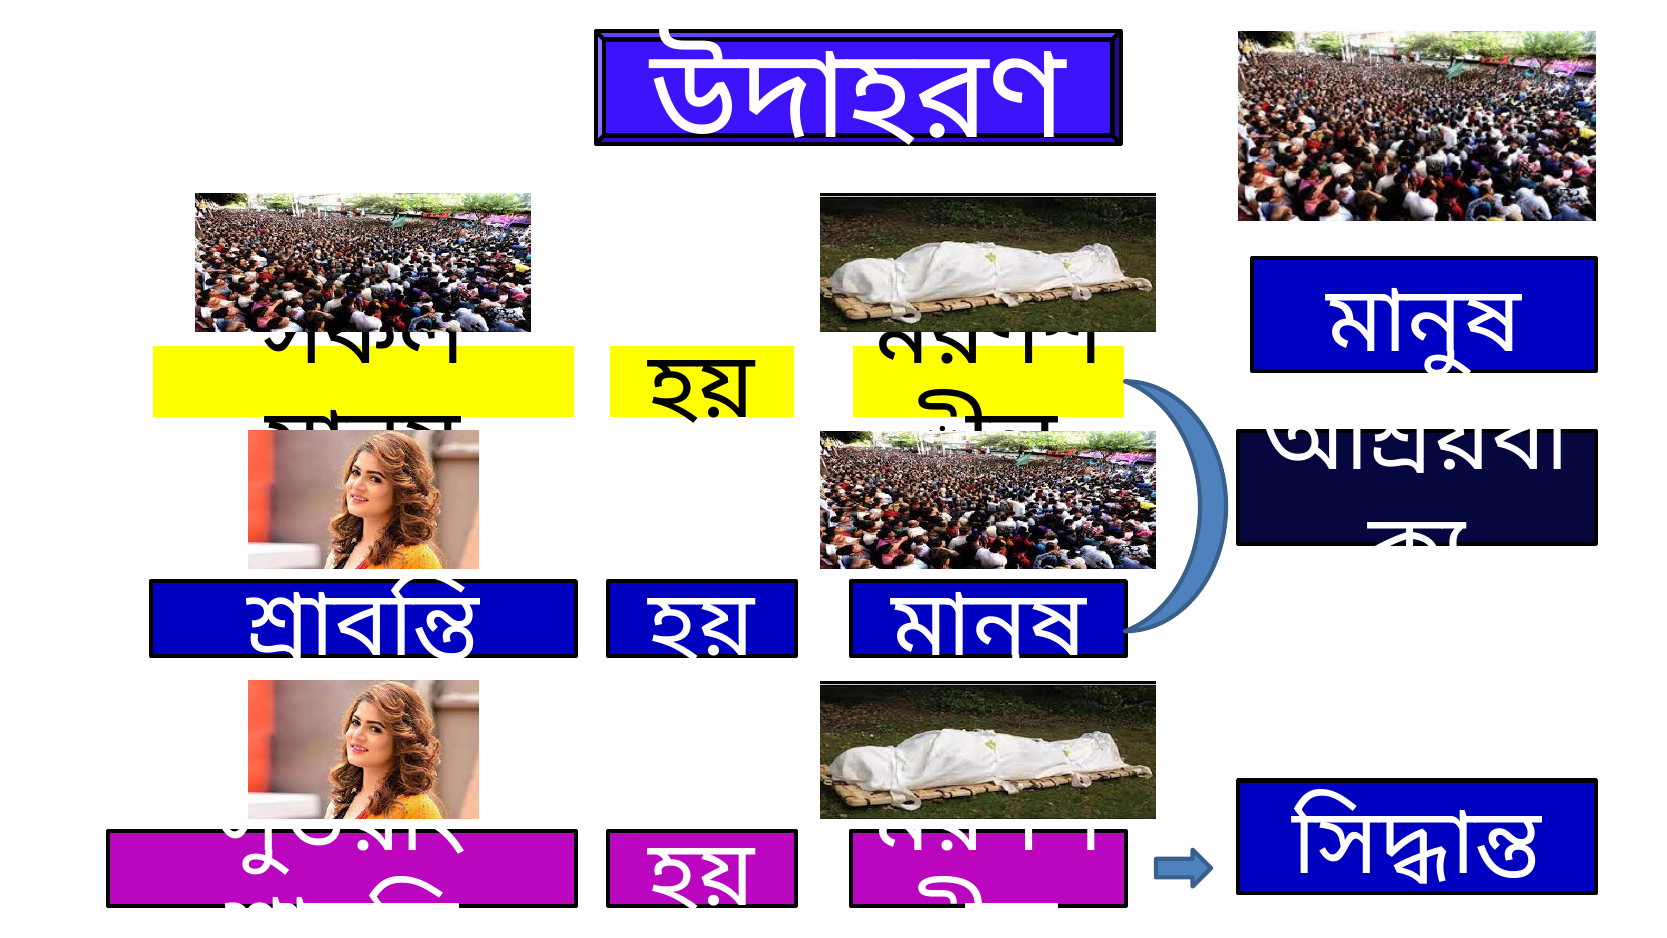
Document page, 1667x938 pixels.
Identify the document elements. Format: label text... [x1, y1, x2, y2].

picture [248, 680, 479, 819]
text_box হয় [606, 342, 798, 421]
text_box মরণশীল [849, 829, 1128, 908]
text_box সুতরাং শ্রাবন্তি [106, 829, 578, 908]
picture [820, 431, 1157, 569]
picture [195, 193, 532, 332]
text_box শ্রাবন্তি [149, 579, 578, 658]
text_box [1122, 379, 1229, 634]
text_box মরণশীল [849, 342, 1128, 421]
text_box [1153, 847, 1214, 889]
text_box হয় [606, 579, 798, 658]
text_box উদাহরণ [594, 29, 1123, 146]
text_box হয় [606, 829, 798, 908]
picture [820, 193, 1157, 332]
picture [820, 680, 1157, 819]
picture [248, 430, 479, 569]
text_box সকল মানুষ [149, 342, 578, 421]
text_box আশ্রয়বাক্য [1236, 429, 1598, 546]
text_box মানুষ [1250, 256, 1598, 373]
picture [1238, 30, 1596, 222]
text_box সিদ্ধান্ত [1236, 778, 1598, 895]
text_box মানুষ [849, 579, 1128, 658]
